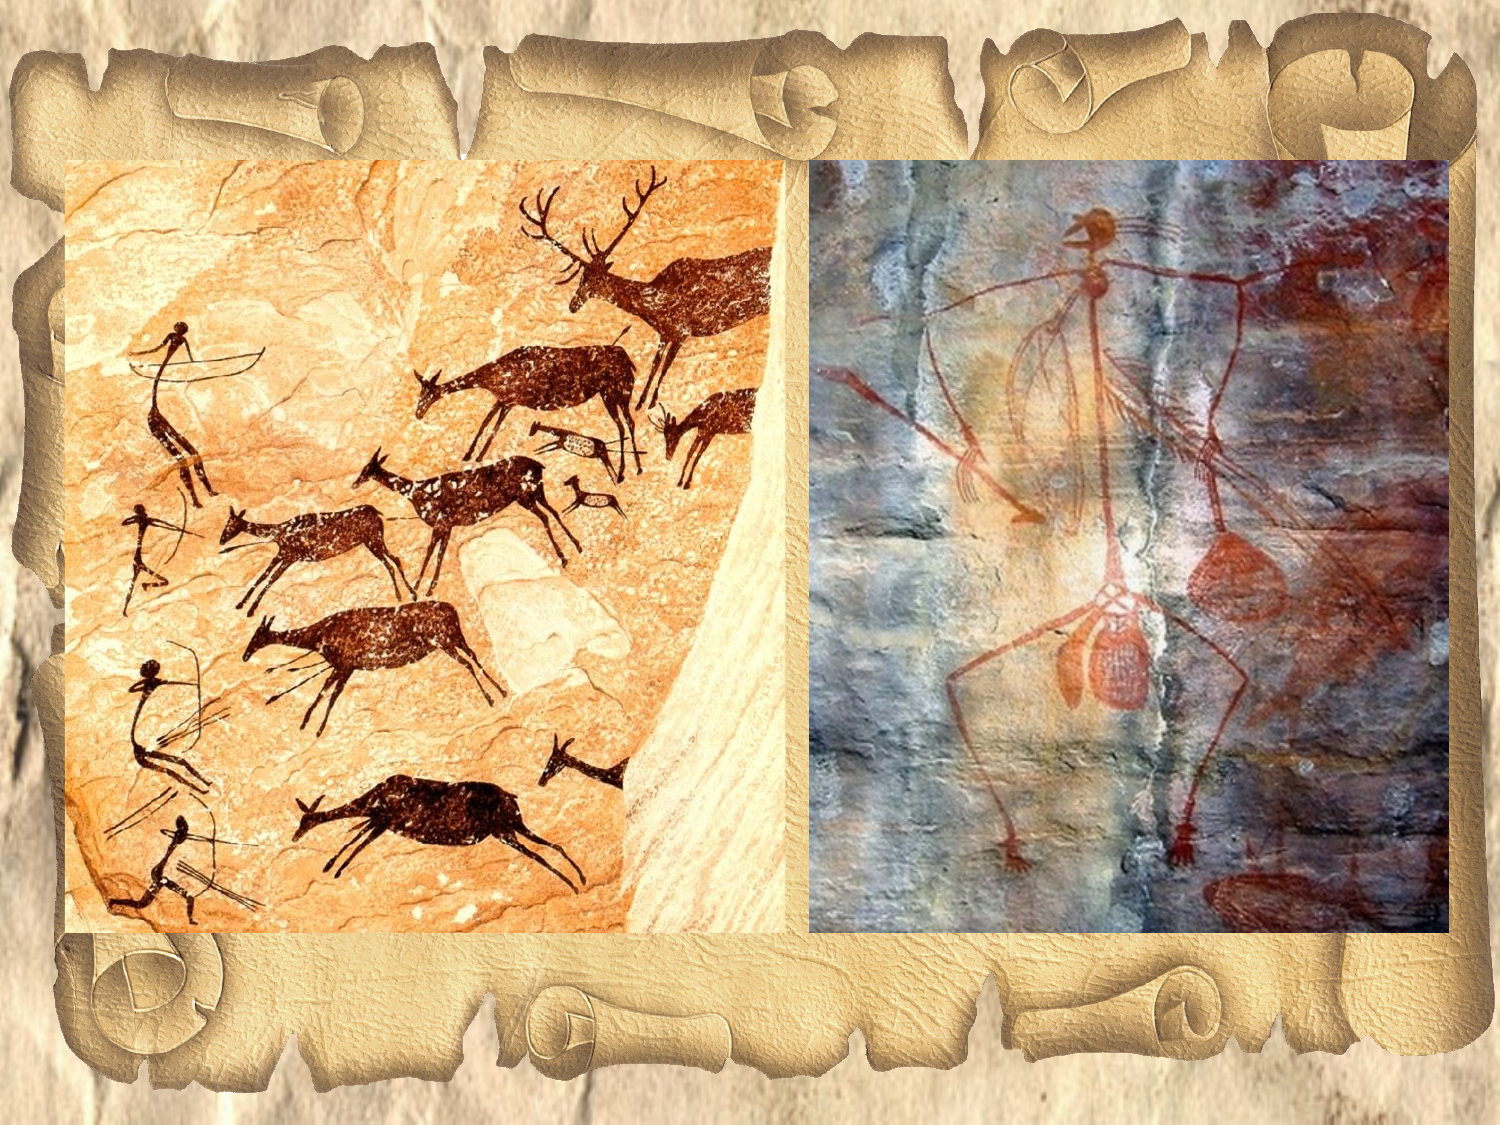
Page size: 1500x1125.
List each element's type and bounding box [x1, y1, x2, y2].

picture [0, 0, 1500, 1125]
list [64, 160, 786, 934]
